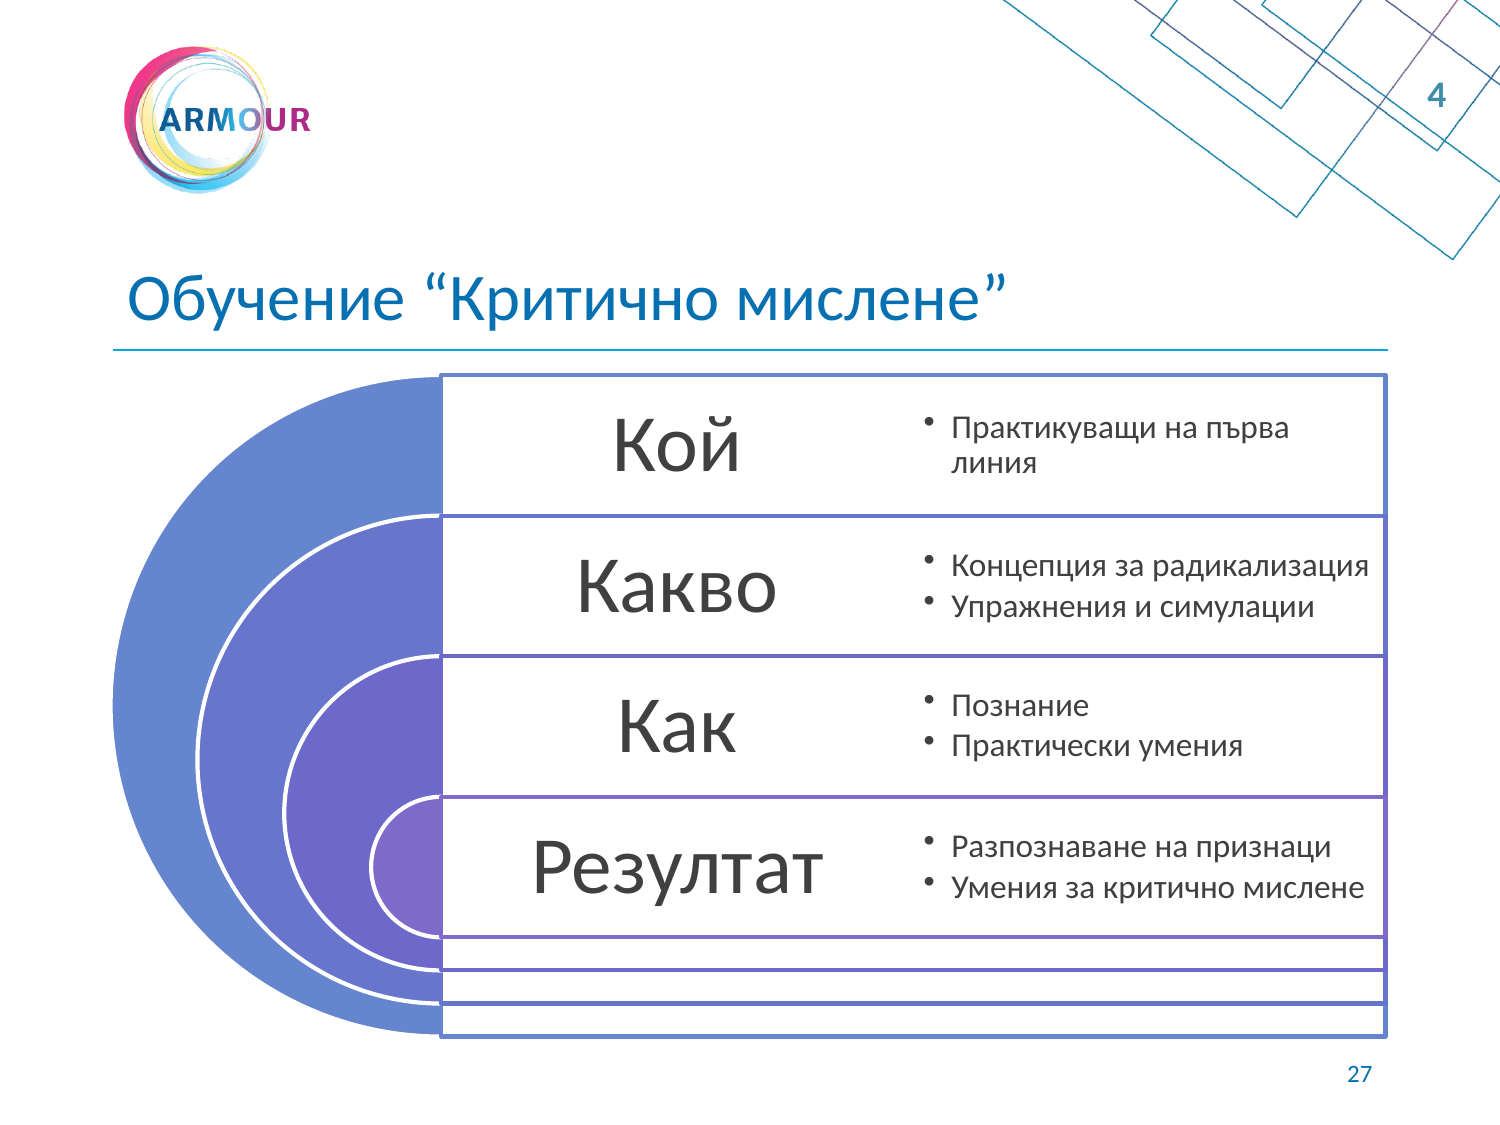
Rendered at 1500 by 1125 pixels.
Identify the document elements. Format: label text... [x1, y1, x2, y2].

picture [112, 39, 323, 200]
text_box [110, 374, 1386, 1037]
text_box 4 [1412, 62, 1462, 123]
slide_number 26 [1074, 1044, 1388, 1103]
picture [912, 0, 1500, 316]
title Обучение “Критично мислене” [112, 237, 1388, 350]
